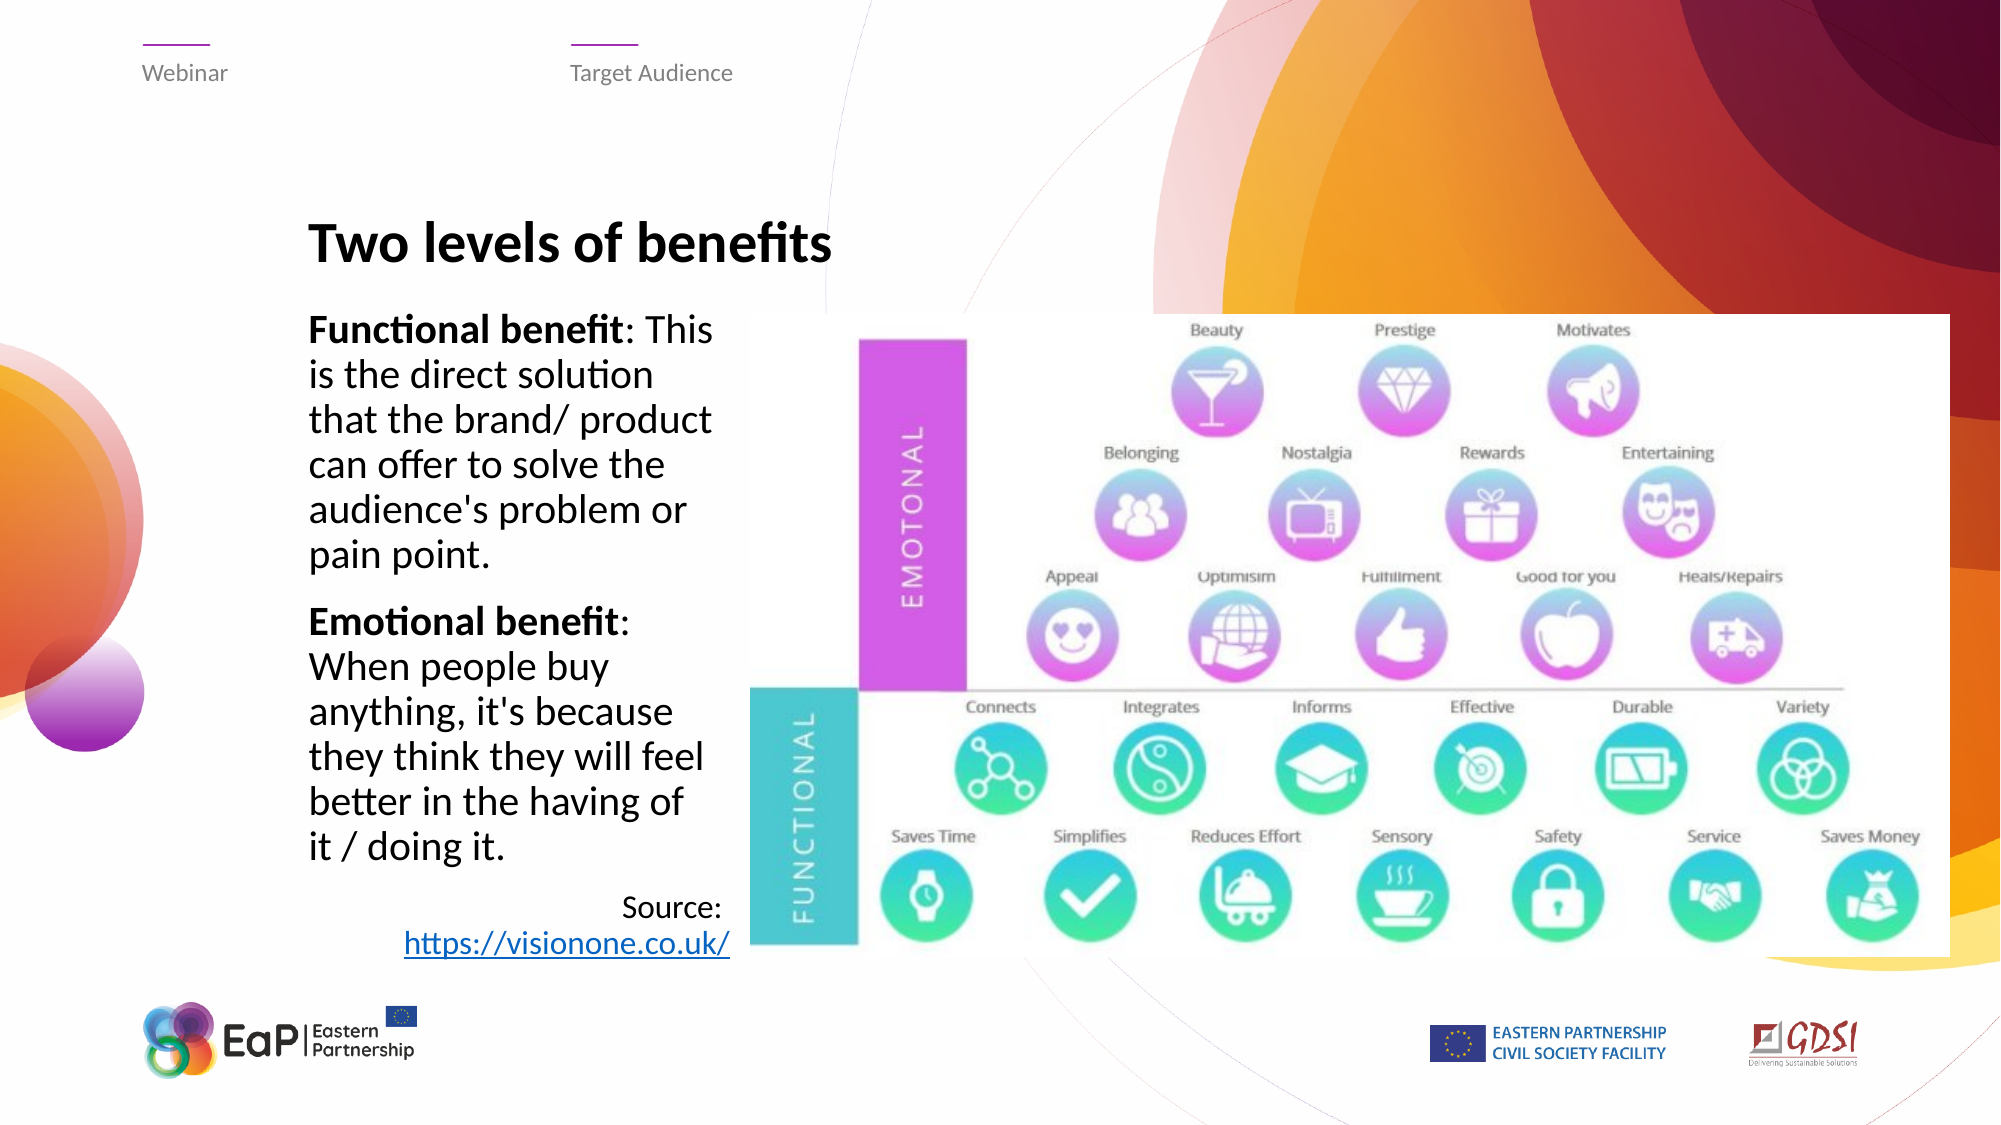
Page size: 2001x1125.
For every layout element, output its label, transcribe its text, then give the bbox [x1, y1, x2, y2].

title Two levels of benefits [293, 204, 1019, 297]
list Target Audience [554, 52, 935, 137]
picture [0, 0, 2001, 1125]
list Webinar [126, 52, 507, 137]
list Functional benefit: This is the direct solution that the brand/ product can offer to solve the audience's problem or pain point. Emotional benefit: When people buy anything, it's because they think they will feel better in the having of it / doing it. Source: https://visionone.co.uk/ [293, 300, 746, 1030]
